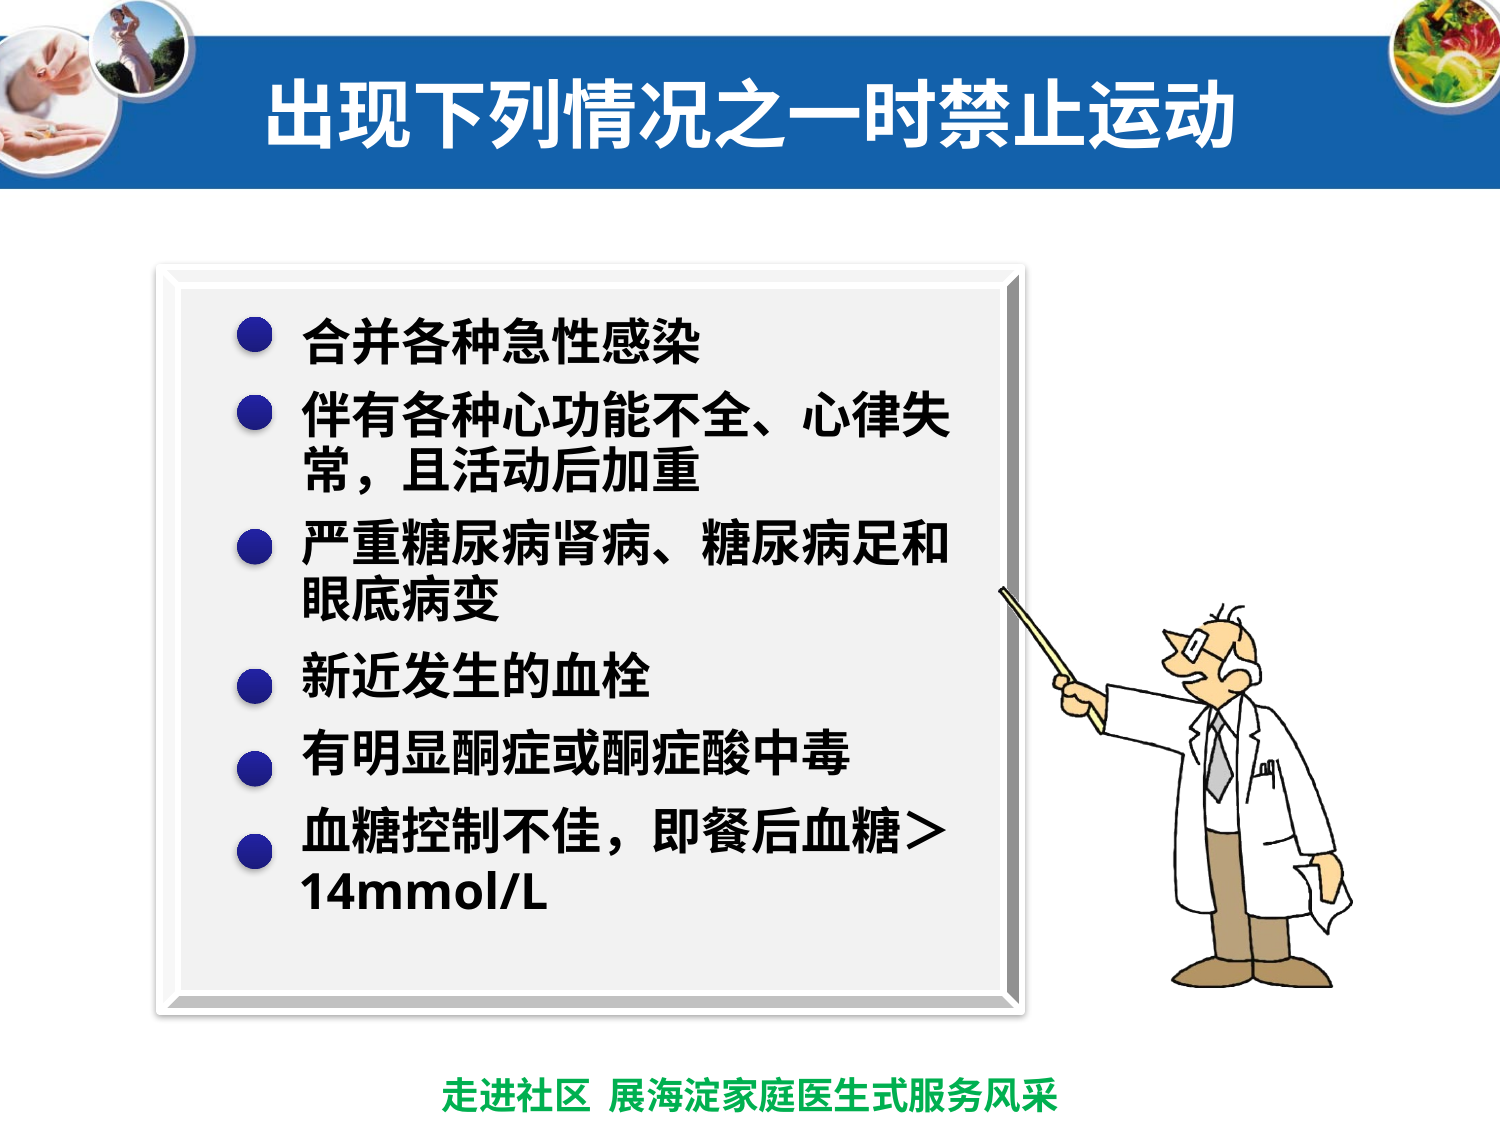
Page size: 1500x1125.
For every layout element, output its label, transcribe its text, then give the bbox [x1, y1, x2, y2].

text_box 合并各种急性感染 伴有各种心功能不全、心律失 常，且活动后加重 严重糖尿病肾病、糖尿病足和 眼底病变 新近发生的血栓 有明显酮症或酮症酸中毒 血糖控制不佳，即餐后血糖＞ 14mmol/L [218, 302, 975, 984]
text_box [237, 668, 273, 704]
title 出现下列情况之一时禁止运动 [75, 19, 1425, 207]
picture [0, 0, 1500, 1125]
text_box [156, 264, 1025, 1015]
text_box [237, 751, 273, 787]
text_box [237, 834, 273, 870]
text_box [237, 394, 273, 431]
text_box [237, 529, 273, 565]
text_box [237, 317, 273, 353]
